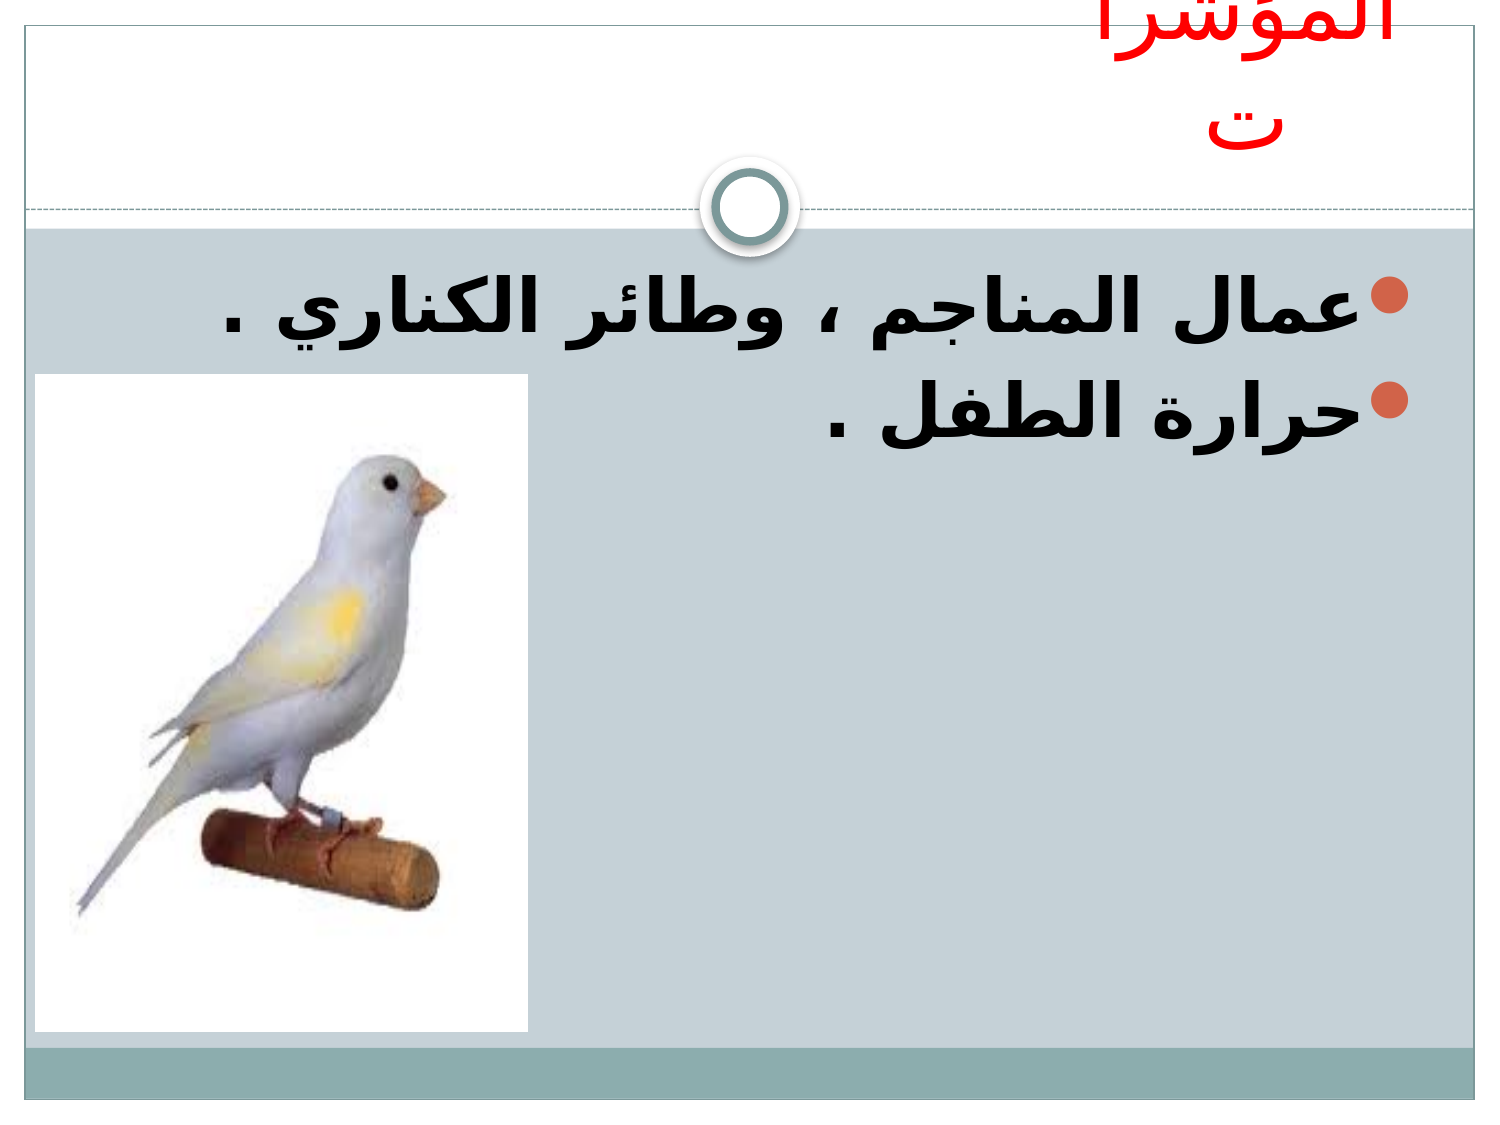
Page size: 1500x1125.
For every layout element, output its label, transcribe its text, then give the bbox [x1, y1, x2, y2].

list عمال المناجم ، وطائر الكناري . حرارة الطفل . [49, 250, 1445, 1001]
picture [34, 374, 528, 1032]
title المؤشرات [1042, 37, 1450, 177]
